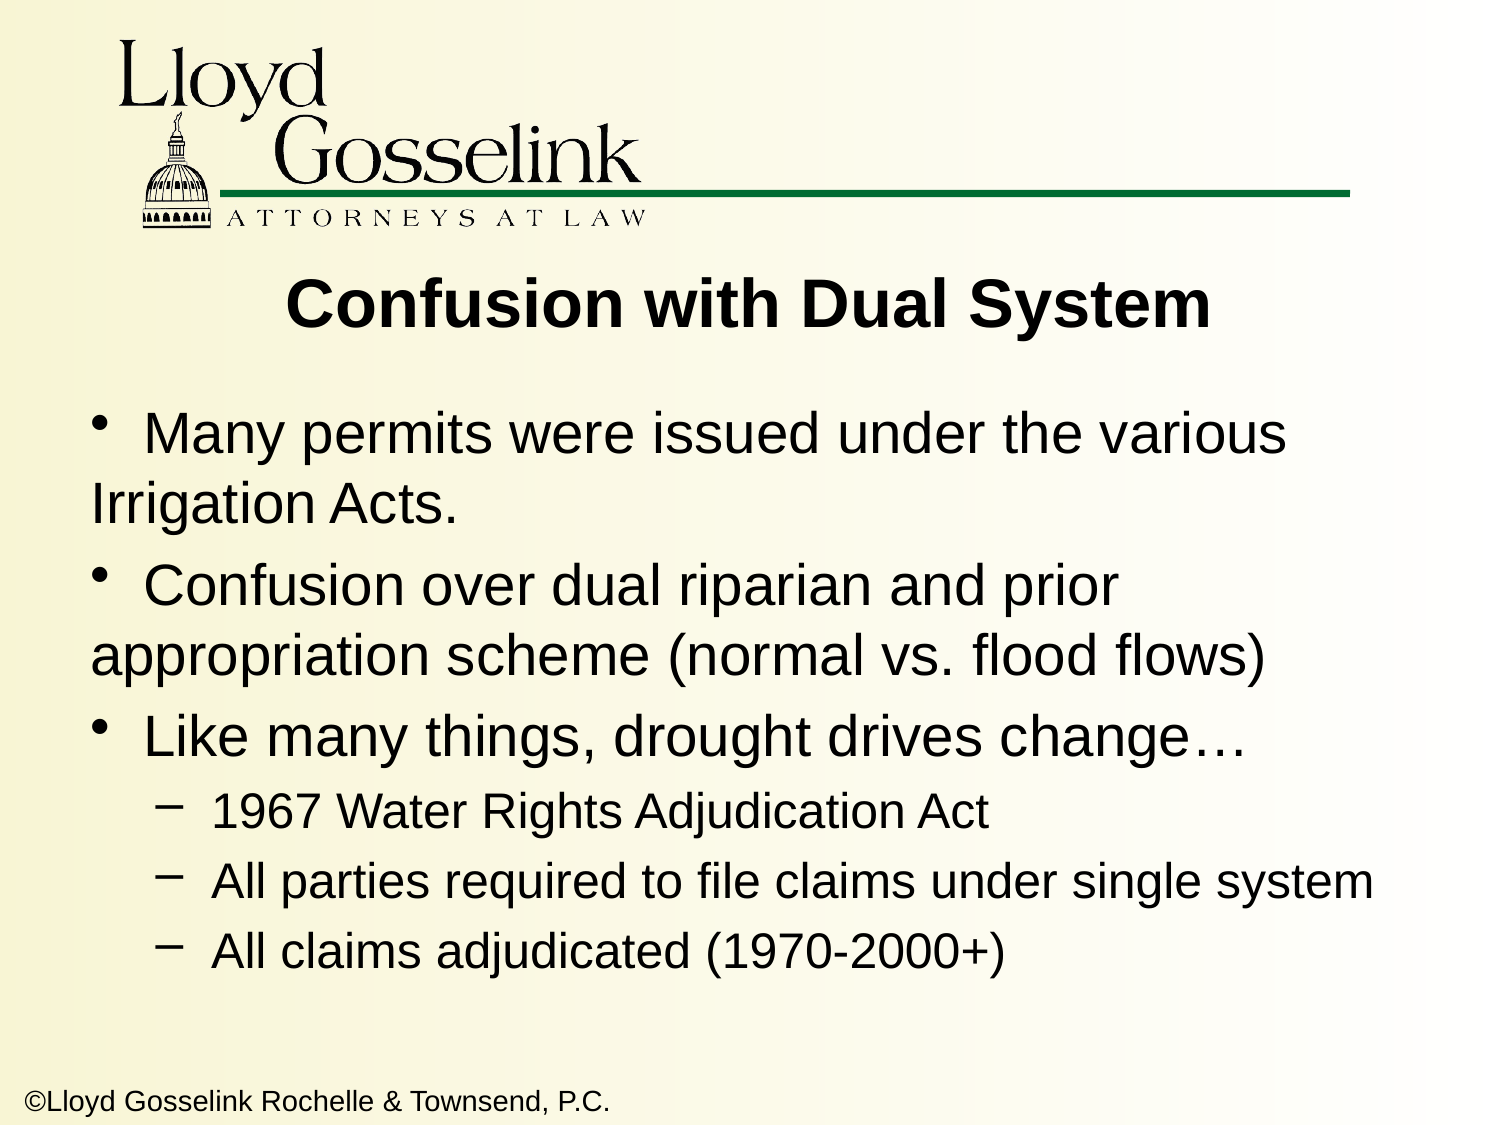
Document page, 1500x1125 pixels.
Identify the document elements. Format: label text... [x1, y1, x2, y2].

list Many permits were issued under the various Irrigation Acts. Confusion over dual riparian and prior appropriation scheme (normal vs. flood flows) Like many things, drought drives change… 1967 Water Rights Adjudication Act All parties required to file claims under single system All claims adjudicated (1970-2000+) [74, 387, 1426, 1038]
title Confusion with Dual System [74, 237, 1426, 363]
picture [96, 13, 668, 237]
